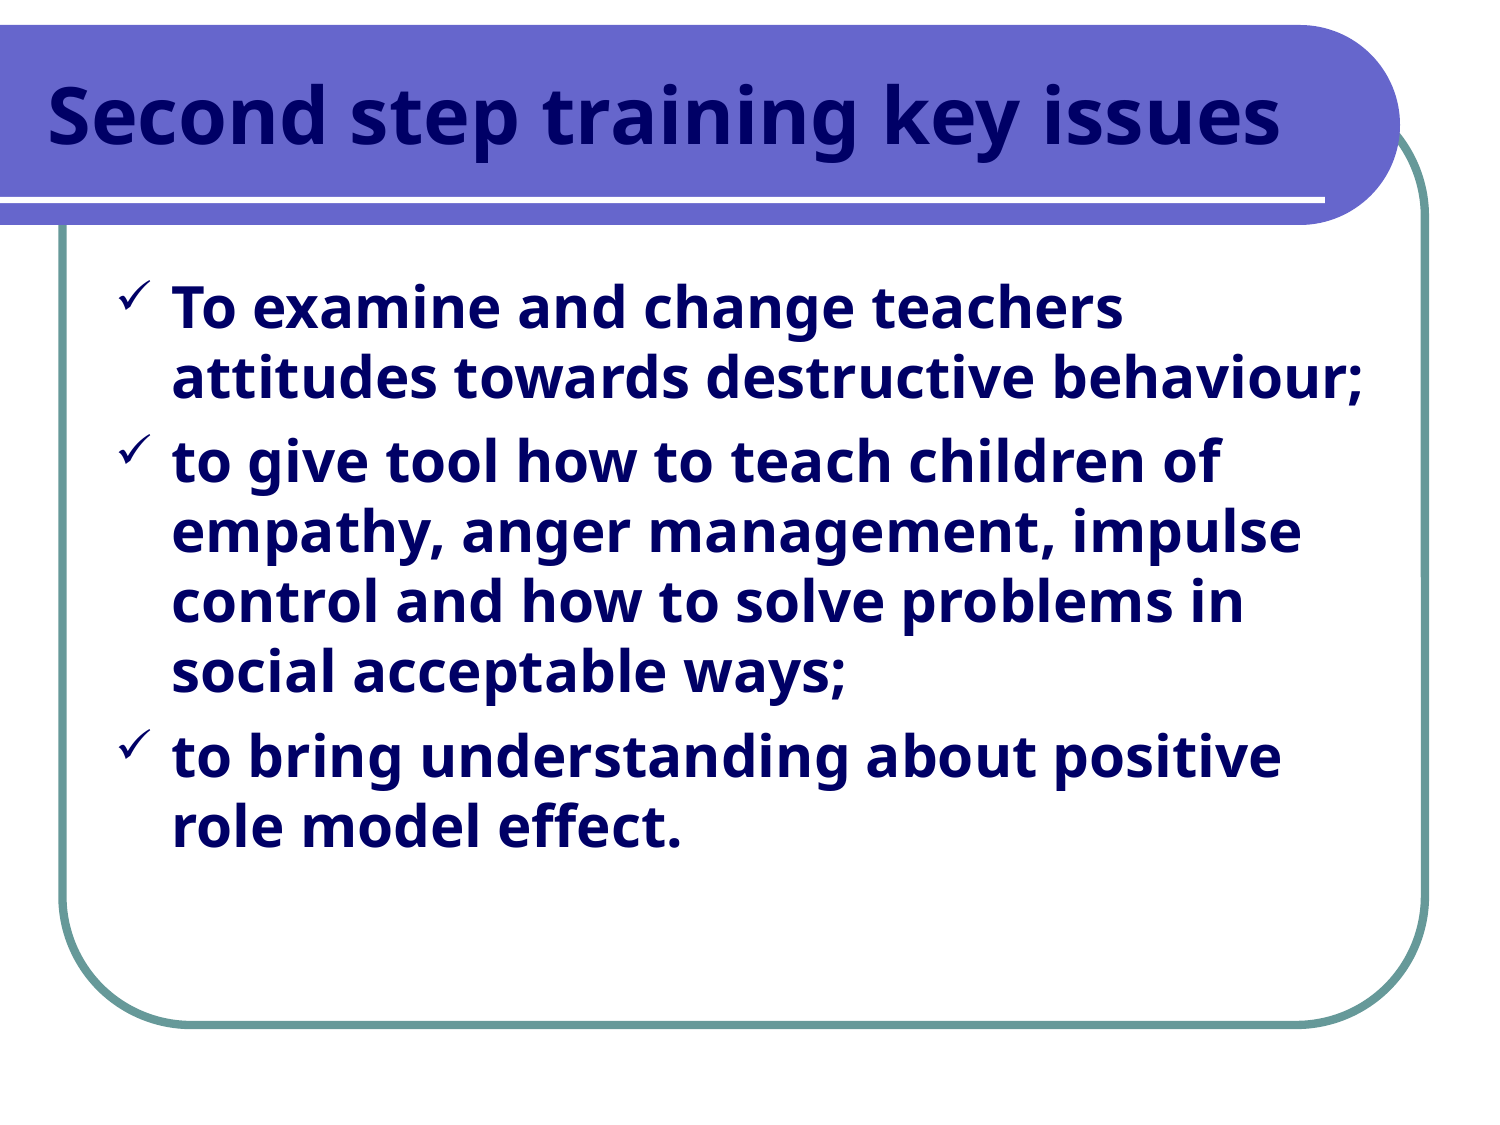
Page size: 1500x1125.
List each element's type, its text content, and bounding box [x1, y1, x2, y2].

title Second step training key issues [32, 37, 1348, 188]
list To examine and change teachers attitudes towards destructive behaviour; to give tool how to teach children of empathy, anger management, impulse control and how to solve problems in social acceptable ways; to bring understanding about positive role model effect. [100, 262, 1401, 988]
